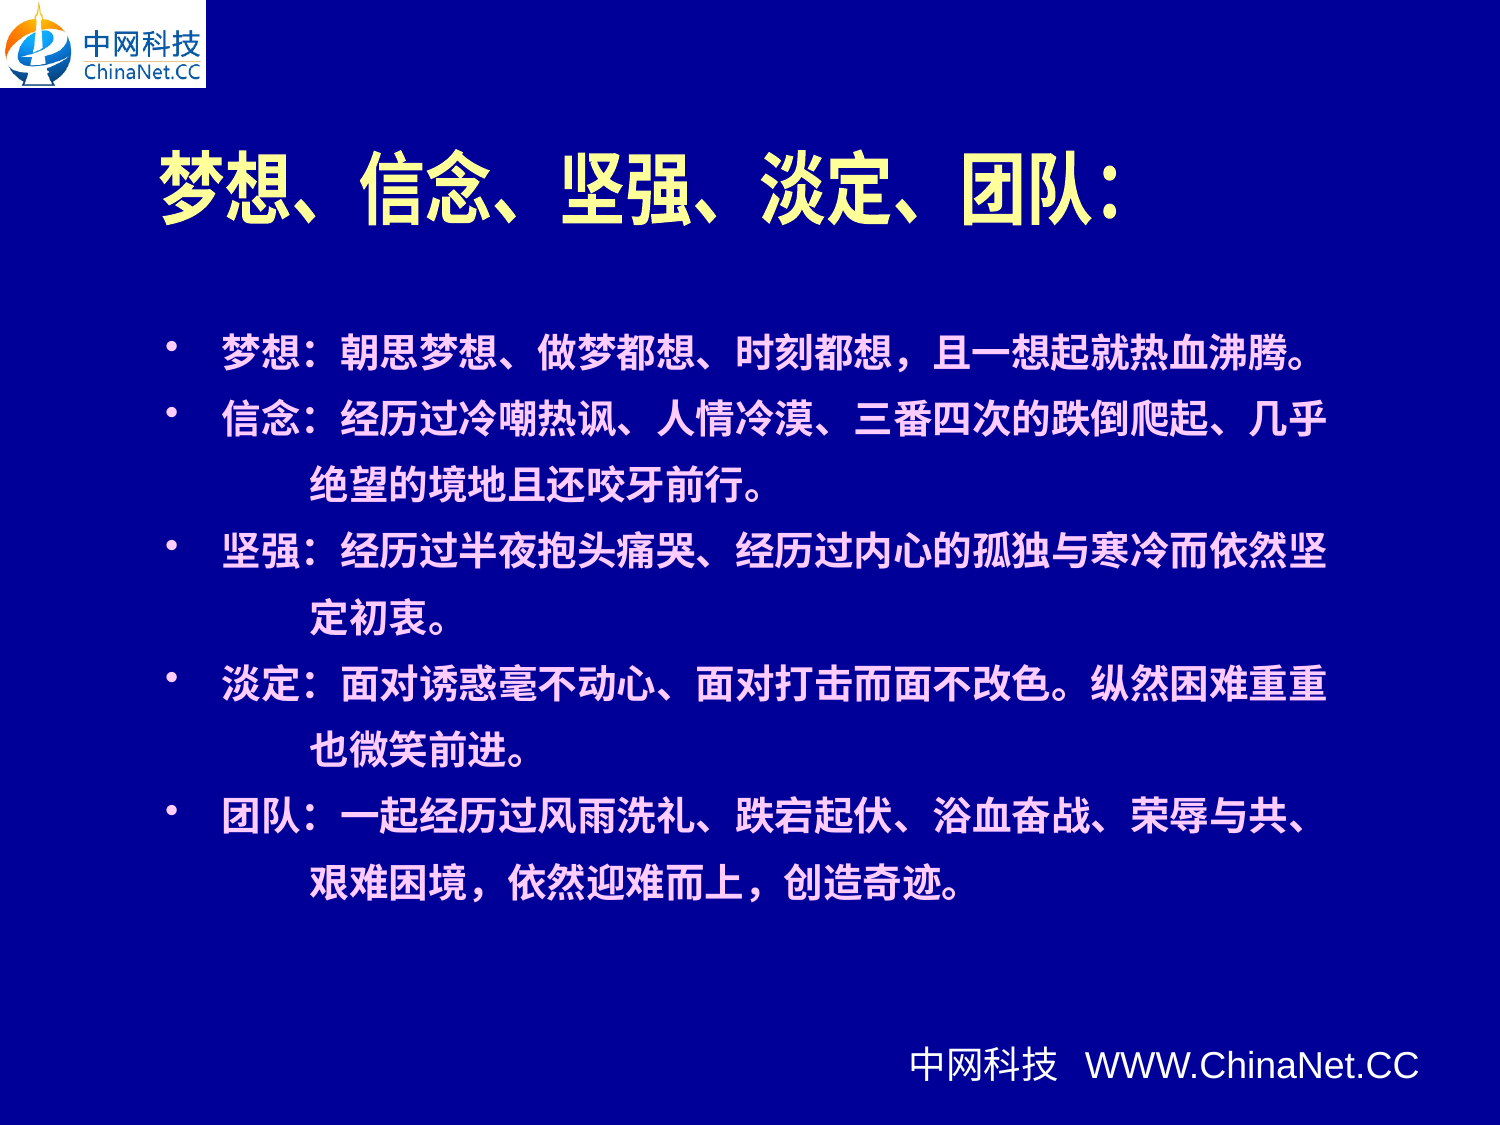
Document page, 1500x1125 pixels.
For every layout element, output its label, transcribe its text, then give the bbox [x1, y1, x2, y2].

text_box 梦想：朝思梦想、做梦都想、时刻都想，且一想起就热血沸腾。 信念：经历过冷嘲热讽、人情冷漠、三番四次的跌倒爬起、几乎 绝望的境地且还咬牙前行。 坚强：经历过半夜抱头痛哭、经历过内心的孤独与寒冷而依然坚 定初衷。 淡定：面对诱惑毫不动心、面对打击而面不改色。纵然困难重重 也微笑前进。 团队：一起经历过风雨洗礼、跌宕起伏、浴血奋战、荣辱与共、 艰难困境，依然迎难而上，创造奇迹。 [147, 309, 1365, 953]
picture [0, 0, 206, 88]
